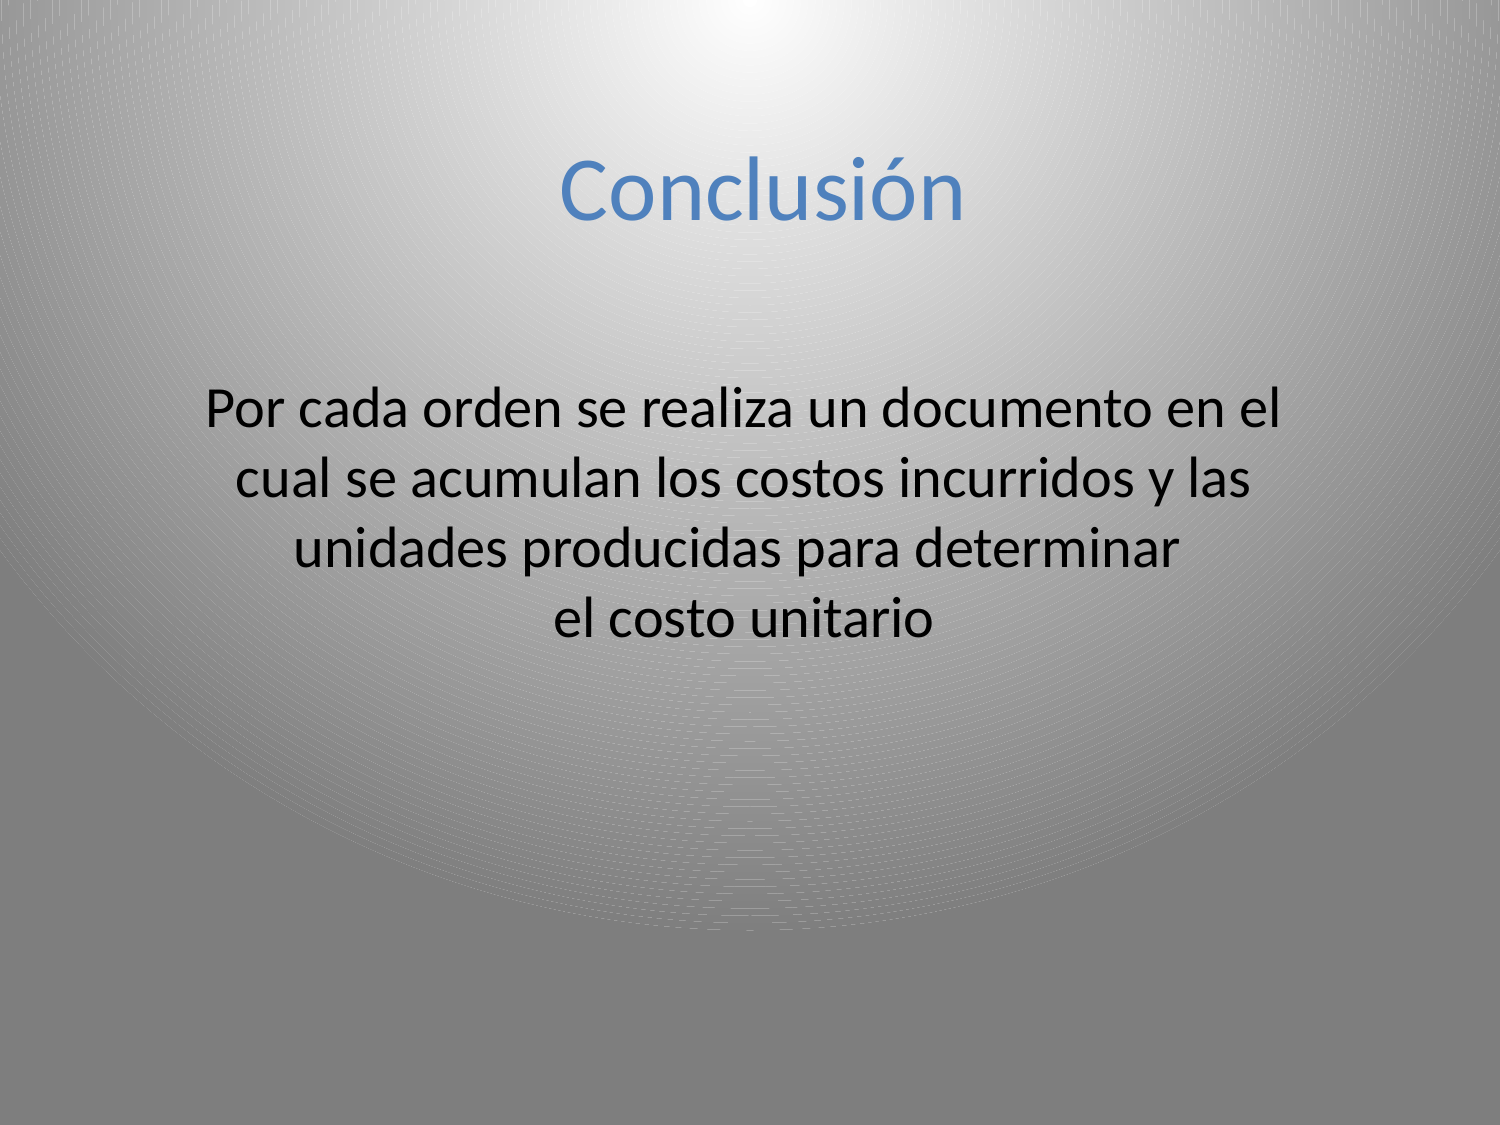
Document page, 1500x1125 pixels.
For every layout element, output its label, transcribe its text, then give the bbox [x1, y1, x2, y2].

text_box Por cada orden se realiza un documento en el cual se acumulan los costos incurridos y las unidades producidas para determinar el costo unitario [182, 361, 1306, 657]
title Conclusión [88, 90, 1439, 278]
